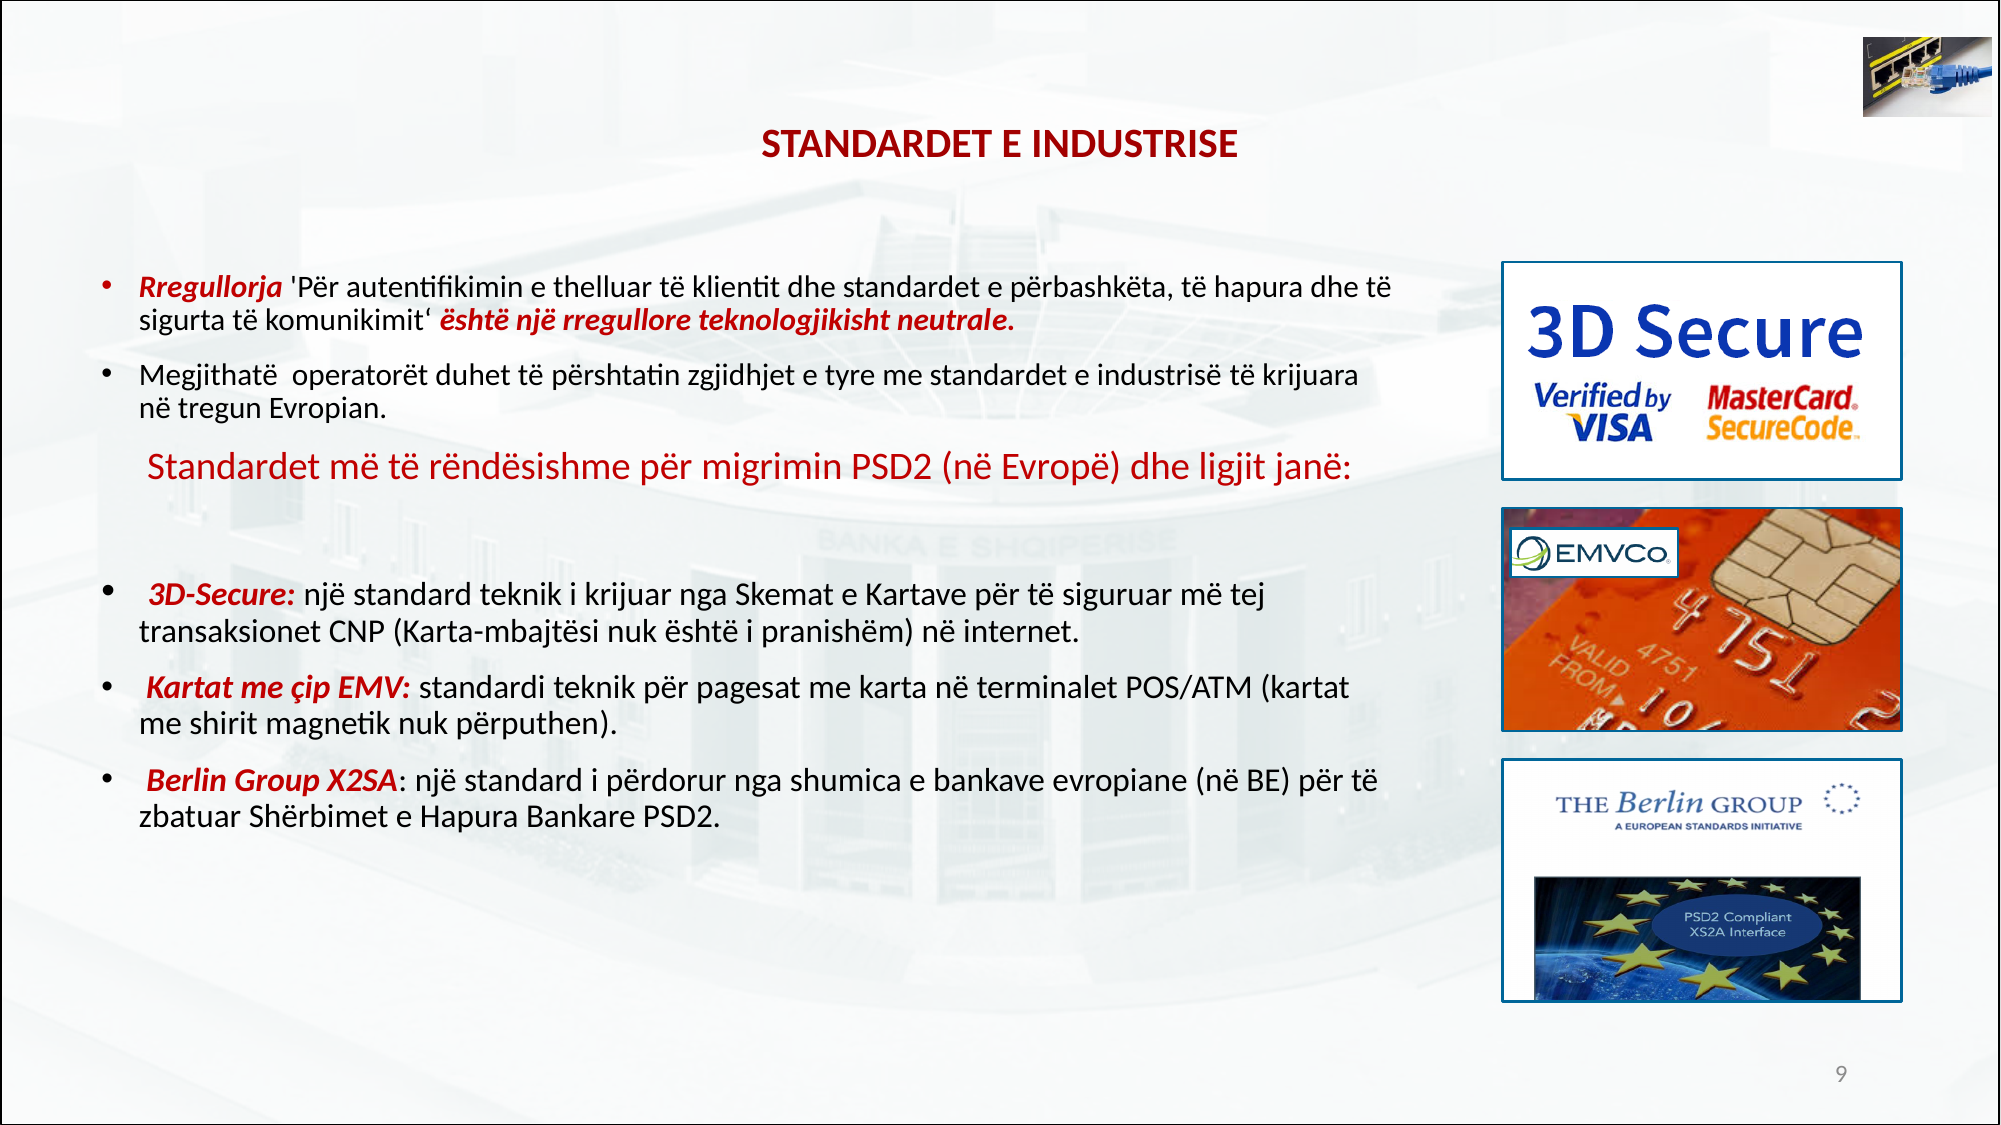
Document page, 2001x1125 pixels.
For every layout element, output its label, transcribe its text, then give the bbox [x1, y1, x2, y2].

slide_number 9 [1412, 1042, 1863, 1103]
list Rregullorja 'Për autentifikimin e thelluar të klientit dhe standardet e përbashkëta, të hapura dhe të sigurta të komunikimit‘ është një rregullore teknologjikisht neutrale. Megjithatë operatorët duhet të përshtatin zgjidhjet e tyre me standardet e industrisë të krijuara në tregun Evropian. Standardet më të rëndësishme për migrimin PSD2 (në Evropë) dhe ligjit janë: 3D-Secure: një standard teknik i krijuar nga Skemat e Kartave për të siguruar më tej transaksionet CNP (Karta-mbajtësi nuk është i pranishëm) në internet. Kartat me çip EMV: standardi teknik për pagesat me karta në terminalet POS/ATM (kartat me shirit magnetik nuk përputhen). Berlin Group X2SA: një standard i përdorur nga shumica e bankave evropiane (në BE) për të zbatuar Shërbimet e Hapura Bankare PSD2. [86, 195, 1413, 1000]
picture [0, 0, 2001, 1125]
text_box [1503, 509, 1901, 730]
title Standardet e Industrise [137, 59, 1863, 278]
